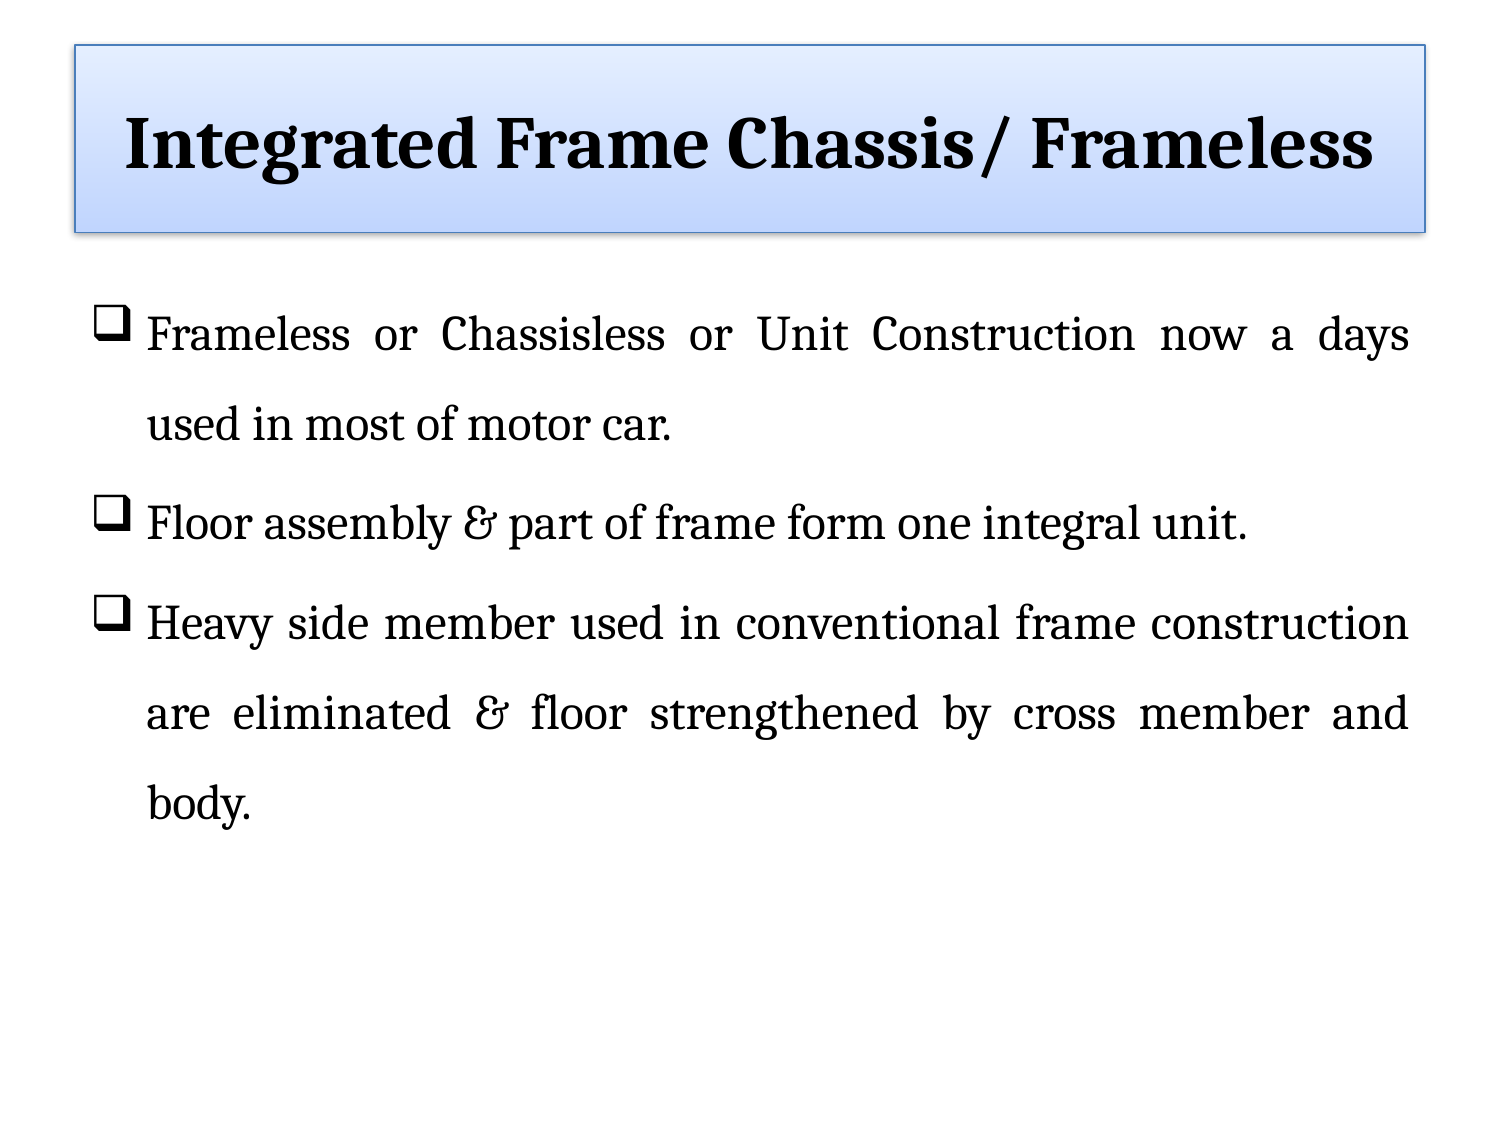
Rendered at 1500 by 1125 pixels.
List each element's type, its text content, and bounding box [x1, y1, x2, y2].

list Frameless or Chassisless or Unit Construction now a days used in most of motor car. Floor assembly & part of frame form one integral unit. Heavy side member used in conventional frame construction are eliminated & floor strengthened by cross member and body. [75, 262, 1425, 1005]
title Integrated Frame Chassis/ Frameless [74, 44, 1426, 233]
